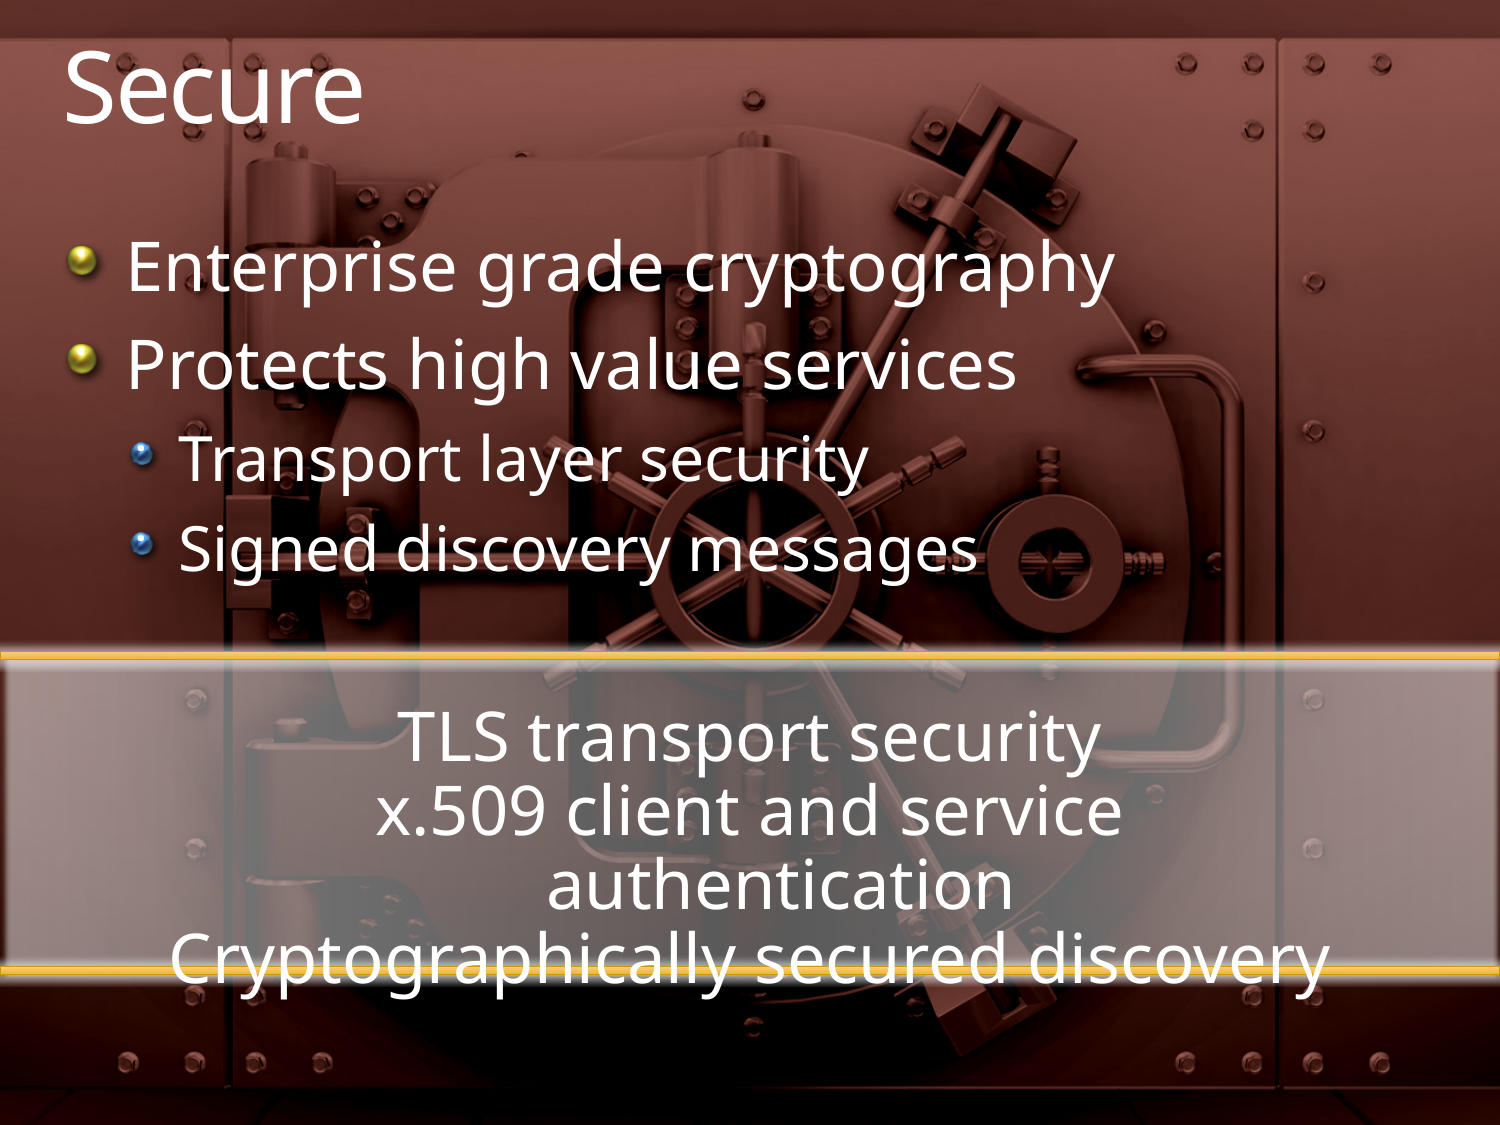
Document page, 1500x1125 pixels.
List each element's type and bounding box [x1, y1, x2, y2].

text_box [0, 651, 1500, 975]
picture [0, 0, 1500, 646]
picture [0, 983, 1500, 1125]
